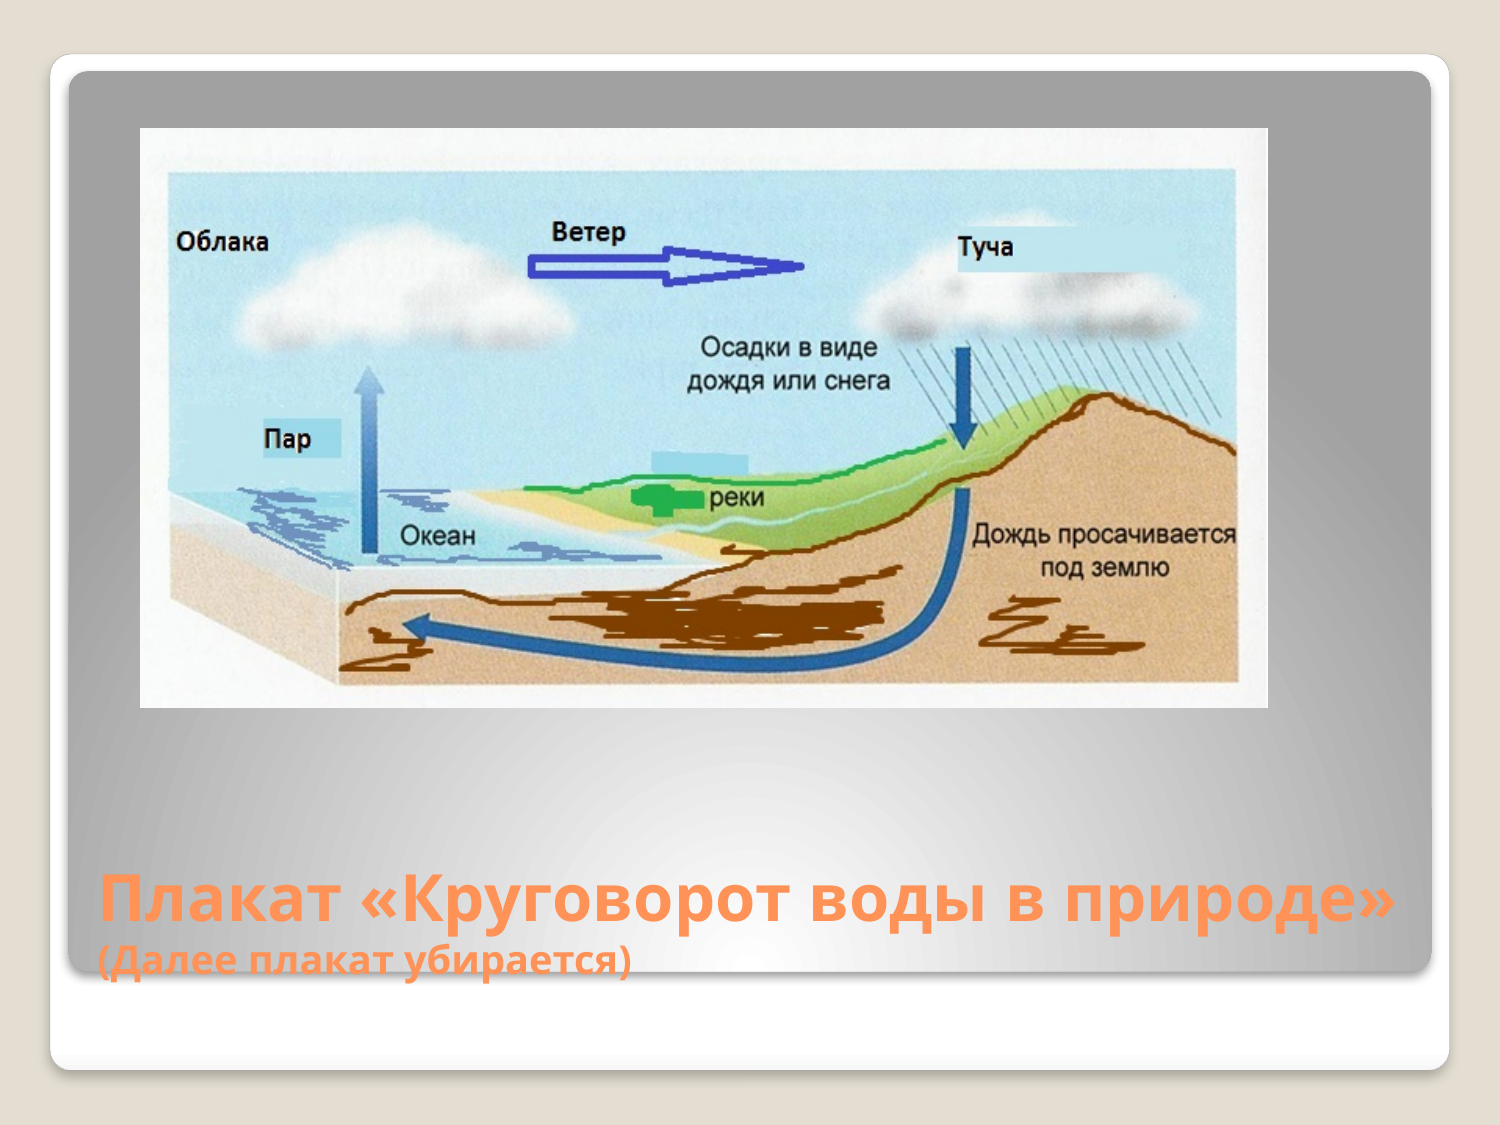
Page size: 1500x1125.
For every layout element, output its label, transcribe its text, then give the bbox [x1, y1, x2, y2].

title Плакат «Круговорот воды в природе» (Далее плакат убирается) [82, 817, 1425, 990]
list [140, 128, 1268, 708]
